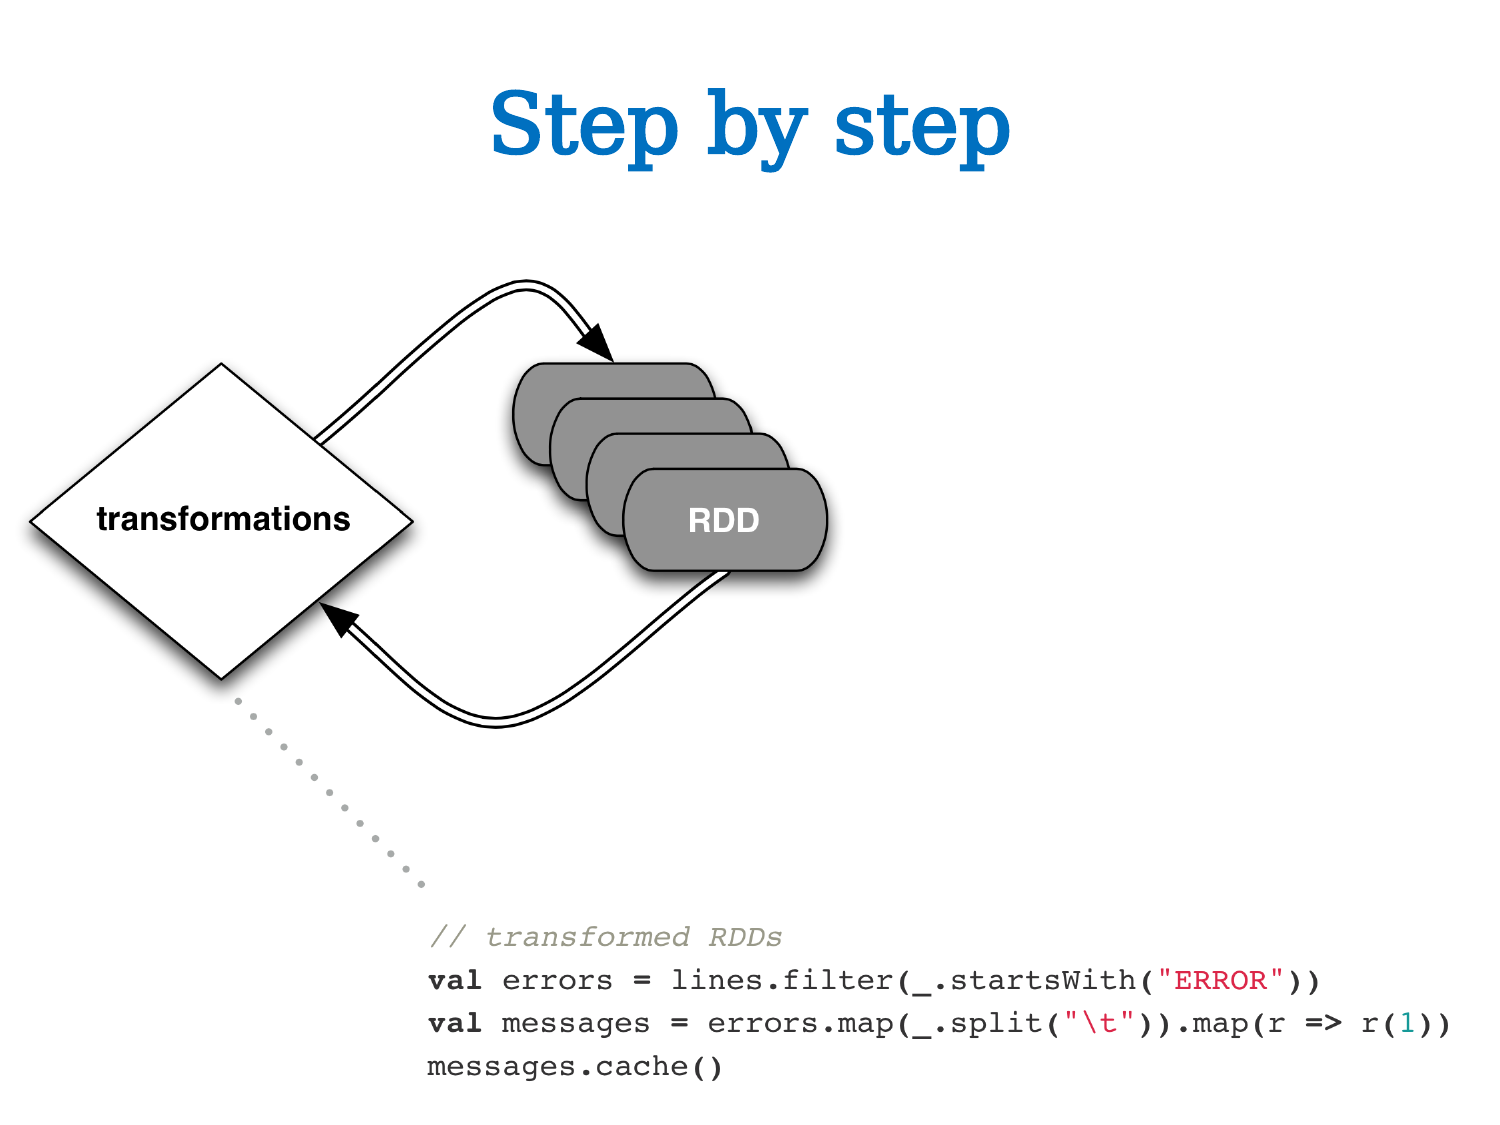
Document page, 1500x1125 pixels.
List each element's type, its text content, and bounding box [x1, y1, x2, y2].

title Step by step [75, 45, 1425, 194]
picture [0, 203, 1500, 1125]
